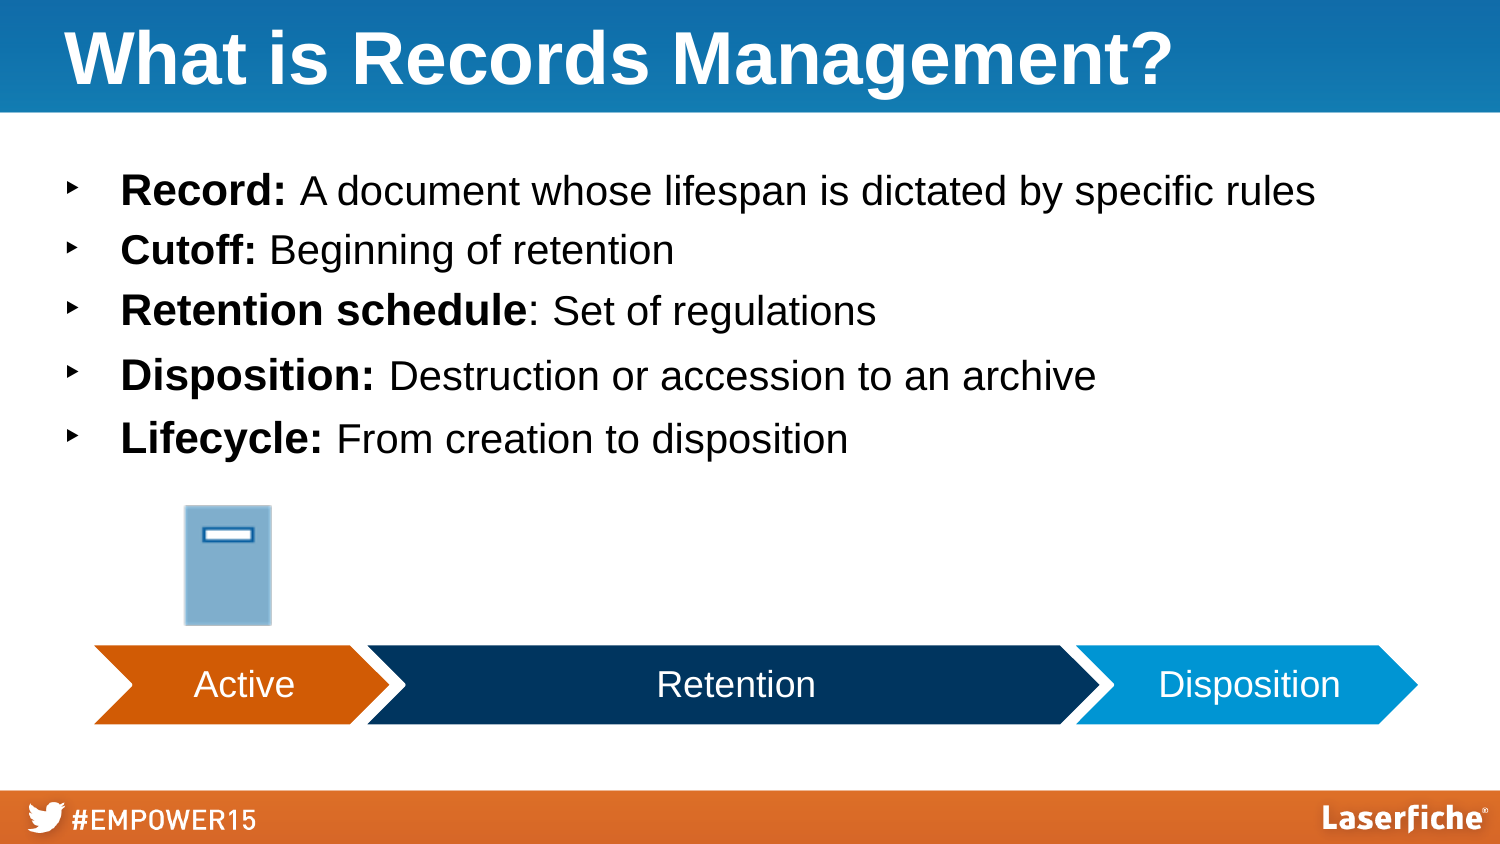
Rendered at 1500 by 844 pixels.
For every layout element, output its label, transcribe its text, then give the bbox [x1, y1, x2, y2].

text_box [85, 642, 1423, 727]
list Record: A document whose lifespan is dictated by specific rules Cutoff: Beginning of retention Retention schedule: Set of regulations Disposition: Destruction or accession to an archive Lifecycle: From creation to disposition [49, 153, 1400, 736]
picture [0, 0, 1500, 844]
title What is Records Management? [49, 0, 1400, 110]
